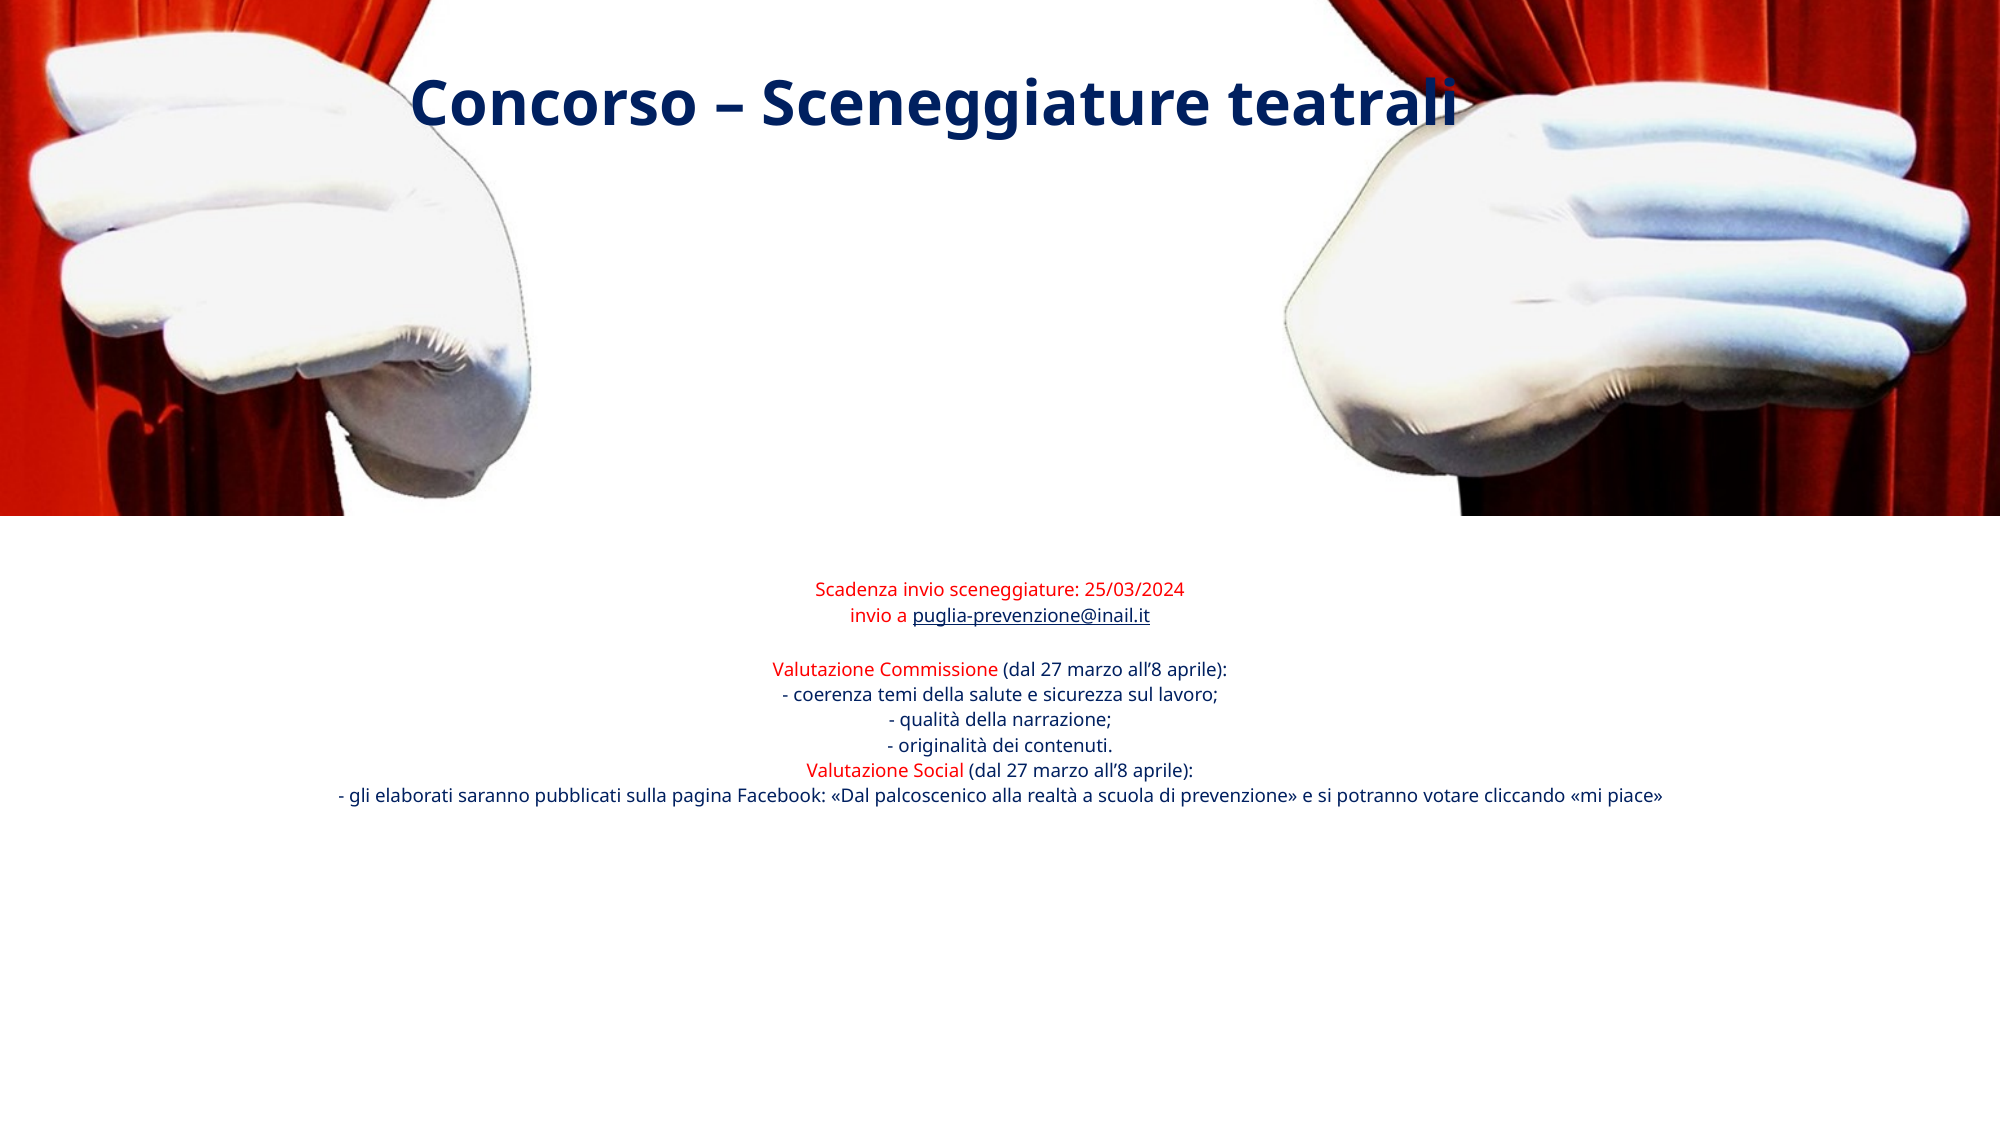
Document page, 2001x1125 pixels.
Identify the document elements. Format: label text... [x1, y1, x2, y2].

title Scadenza invio sceneggiature: 25/03/2024 invio a puglia-prevenzione@inail.it Valutazione Commissione (dal 27 marzo all’8 aprile): - coerenza temi della salute e sicurezza sul lavoro; - qualità della narrazione; - originalità dei contenuti. Valutazione Social (dal 27 marzo all’8 aprile): - gli elaborati saranno pubblicati sulla pagina Facebook: «Dal palcoscenico alla realtà a scuola di prevenzione» e si potranno votare cliccando «mi piace» [36, 540, 1964, 838]
picture [0, 0, 2000, 516]
